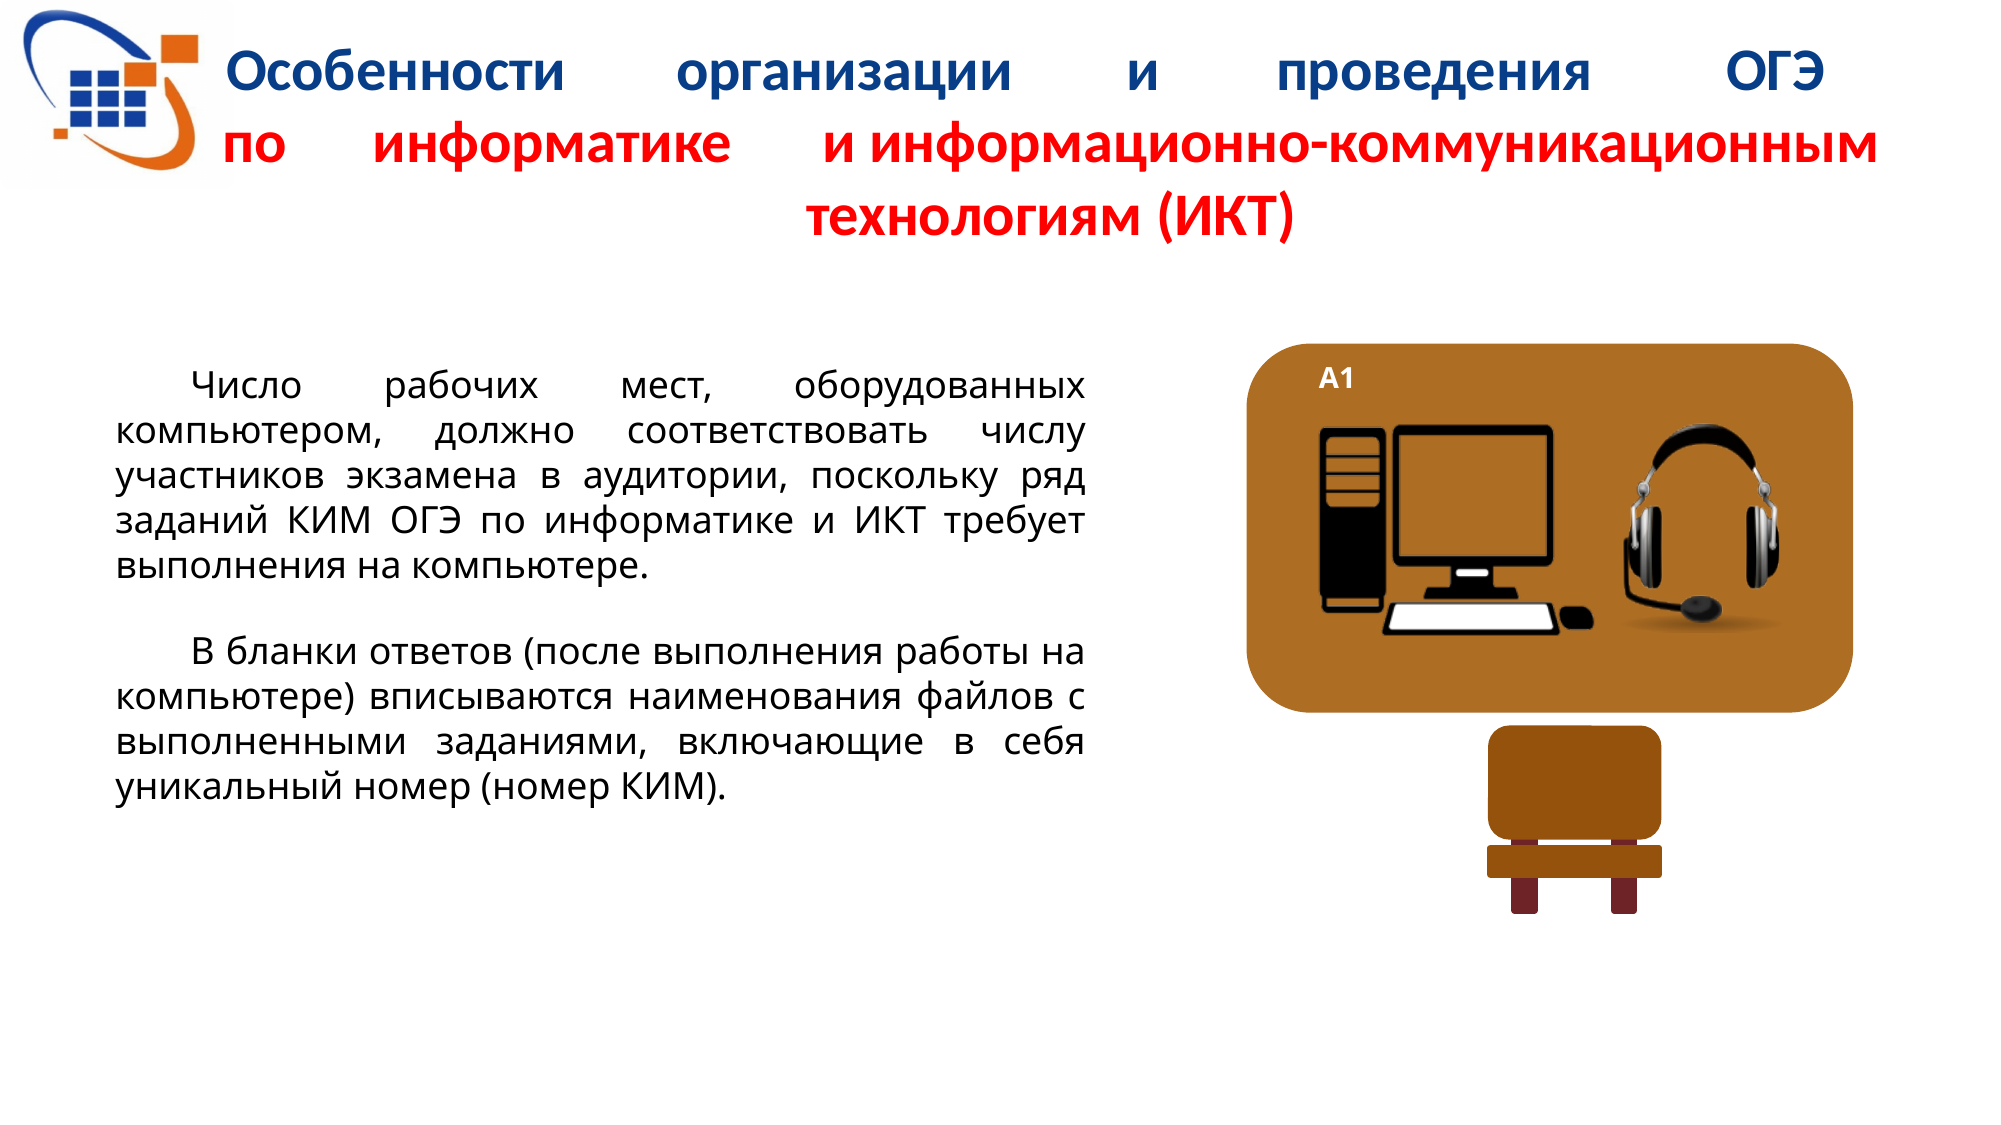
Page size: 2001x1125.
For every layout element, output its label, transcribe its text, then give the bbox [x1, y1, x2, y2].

text_box В бланки ответов (после выполнения работы на компьютере) вписываются наименования файлов с выполненными заданиями, включающие в себя уникальный номер (номер КИМ). [100, 619, 1101, 815]
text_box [1483, 718, 1667, 889]
text_box Число рабочих мест, оборудованных компьютером, должно соответствовать числу участников экзамена в аудитории, поскольку ряд заданий КИМ ОГЭ по информатике и ИКТ требует выполнения на компьютере. [100, 353, 1101, 594]
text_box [1315, 346, 1785, 715]
text_box [1246, 343, 1854, 713]
picture [17, 16, 218, 173]
title Особенности организации и проведения ОГЭ по информатике и информационно-коммуникационным технологиям (ИКТ) [200, 45, 1900, 233]
